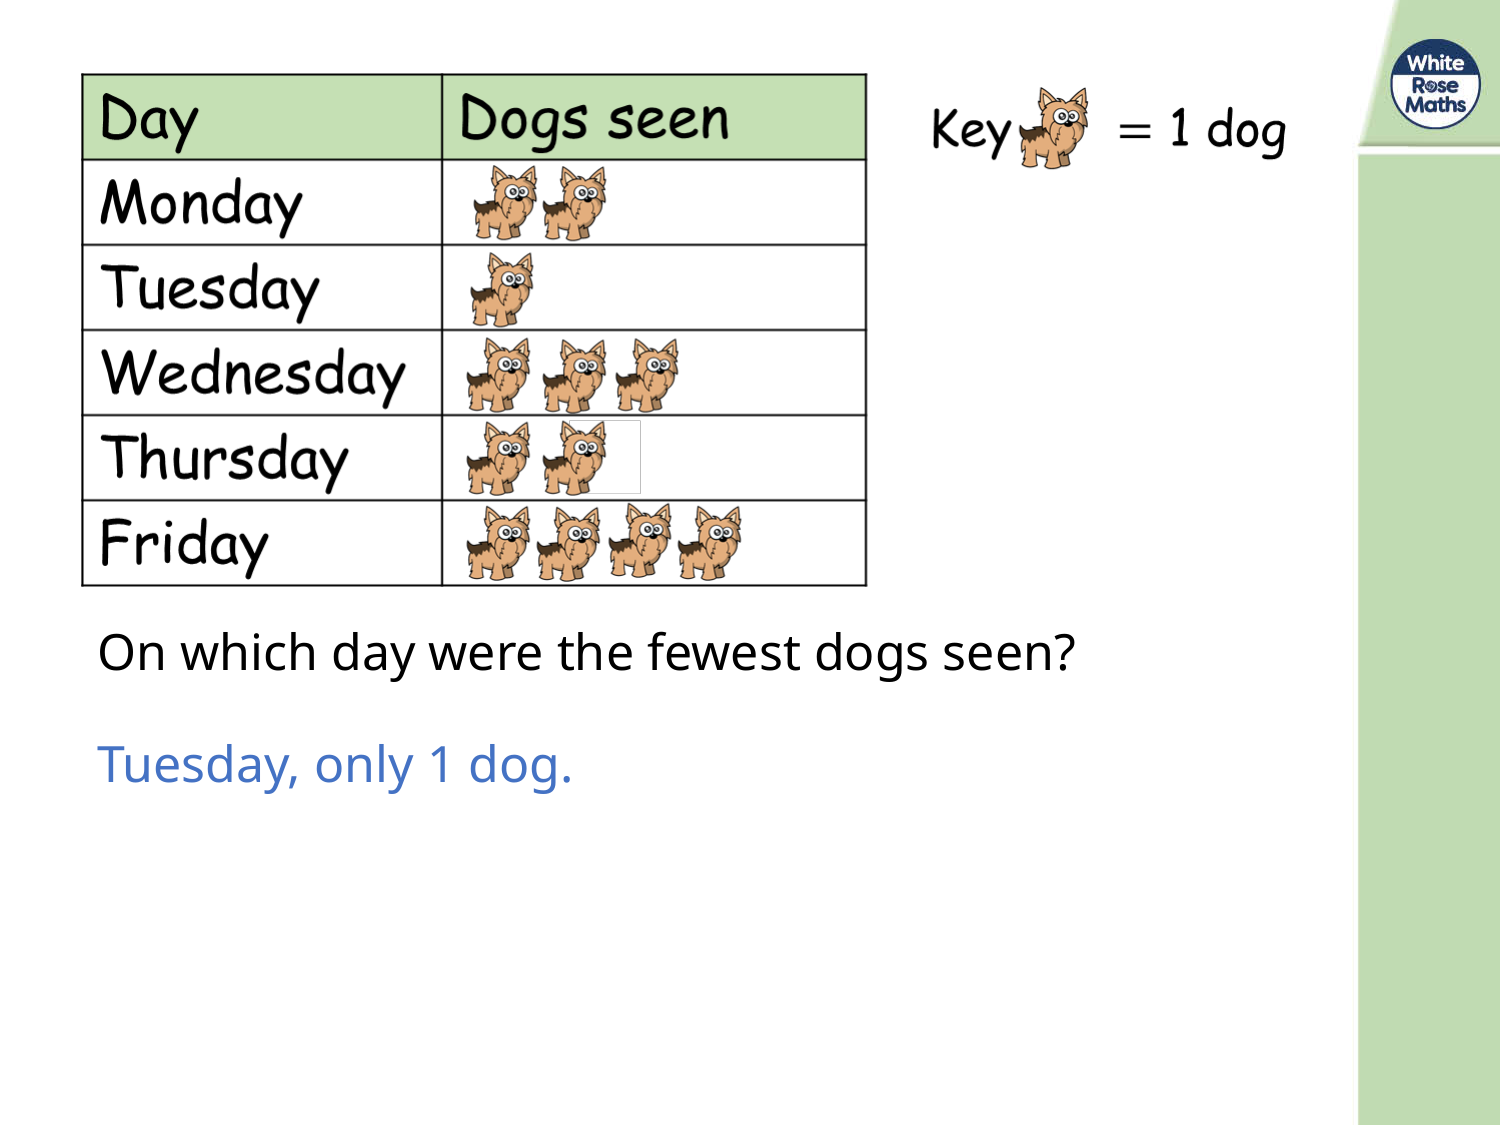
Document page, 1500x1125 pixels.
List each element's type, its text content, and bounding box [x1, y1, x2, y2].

text_box Tuesday, only 1 dog. [82, 725, 712, 801]
picture [0, 0, 1500, 1125]
text_box On which day were the fewest dogs seen? [82, 612, 1445, 688]
